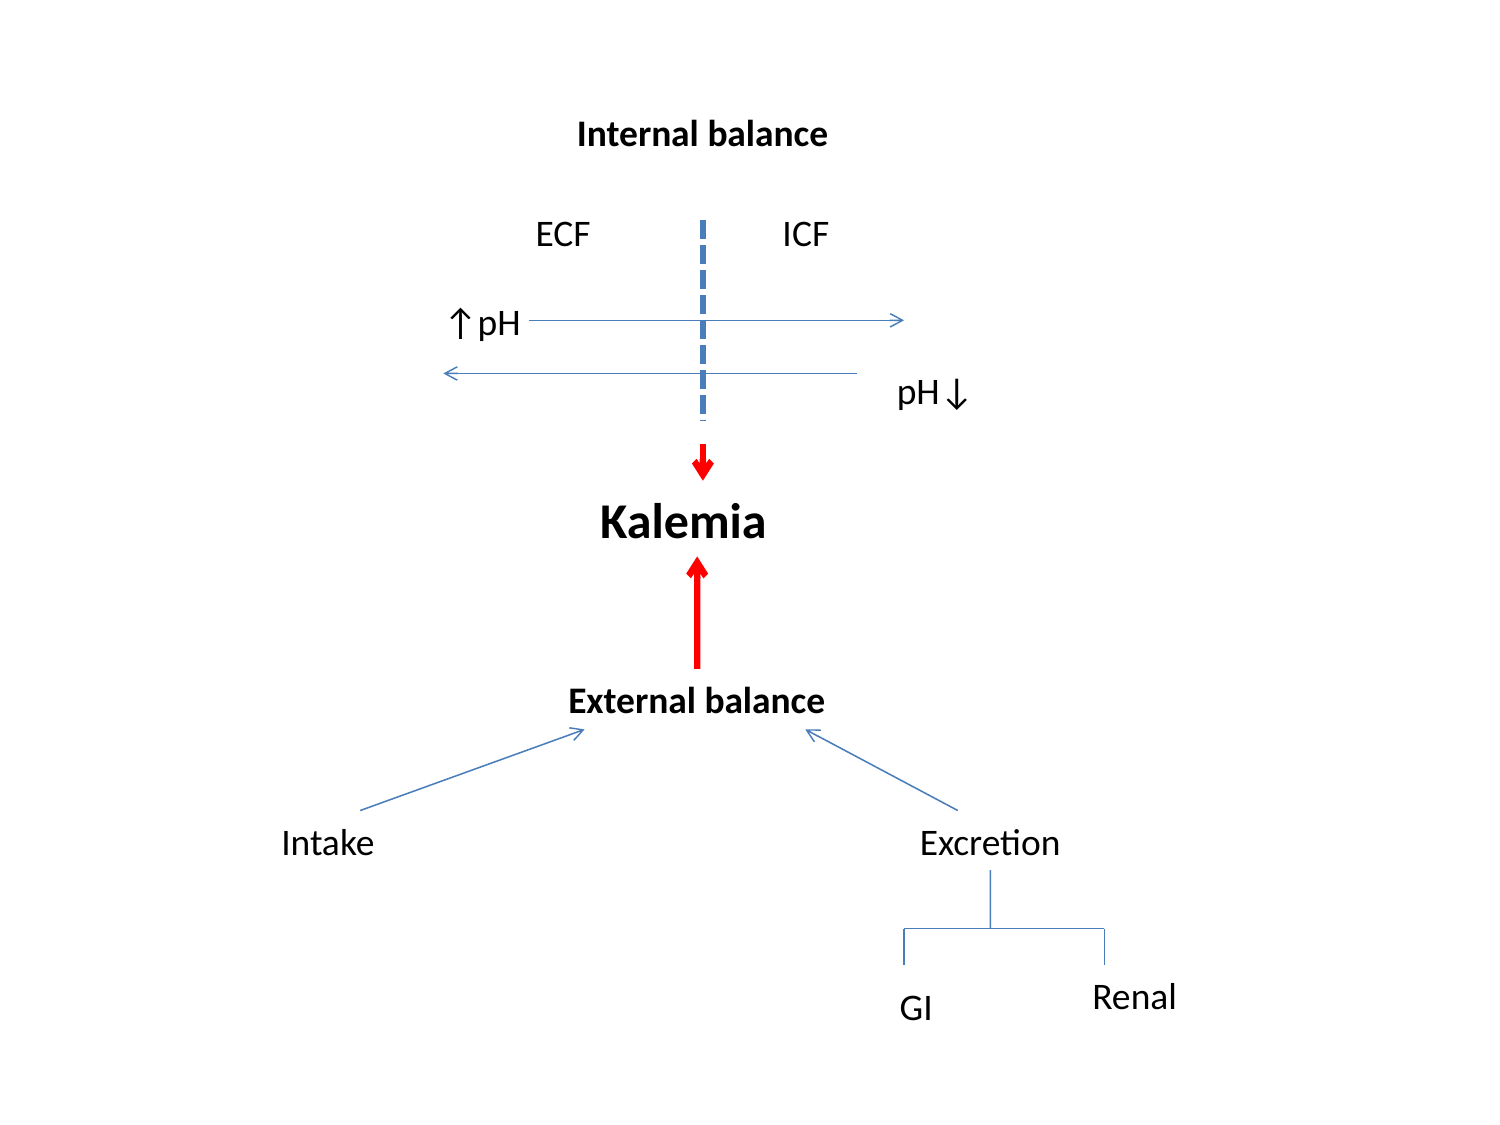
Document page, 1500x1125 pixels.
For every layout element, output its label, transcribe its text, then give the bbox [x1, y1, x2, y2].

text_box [359, 729, 585, 811]
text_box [805, 729, 959, 811]
text_box Kalemia [585, 480, 783, 556]
text_box Internal balance [562, 101, 844, 162]
text_box Excretion [904, 810, 1076, 871]
text_box External balance [553, 668, 841, 729]
text_box pH↓ [882, 360, 989, 420]
text_box Renal [1077, 964, 1192, 1025]
text_box ↑pH [428, 290, 536, 350]
text_box ECF [520, 201, 628, 262]
text_box GI [884, 975, 948, 1036]
text_box Intake [266, 810, 390, 871]
text_box ICF [767, 201, 845, 262]
